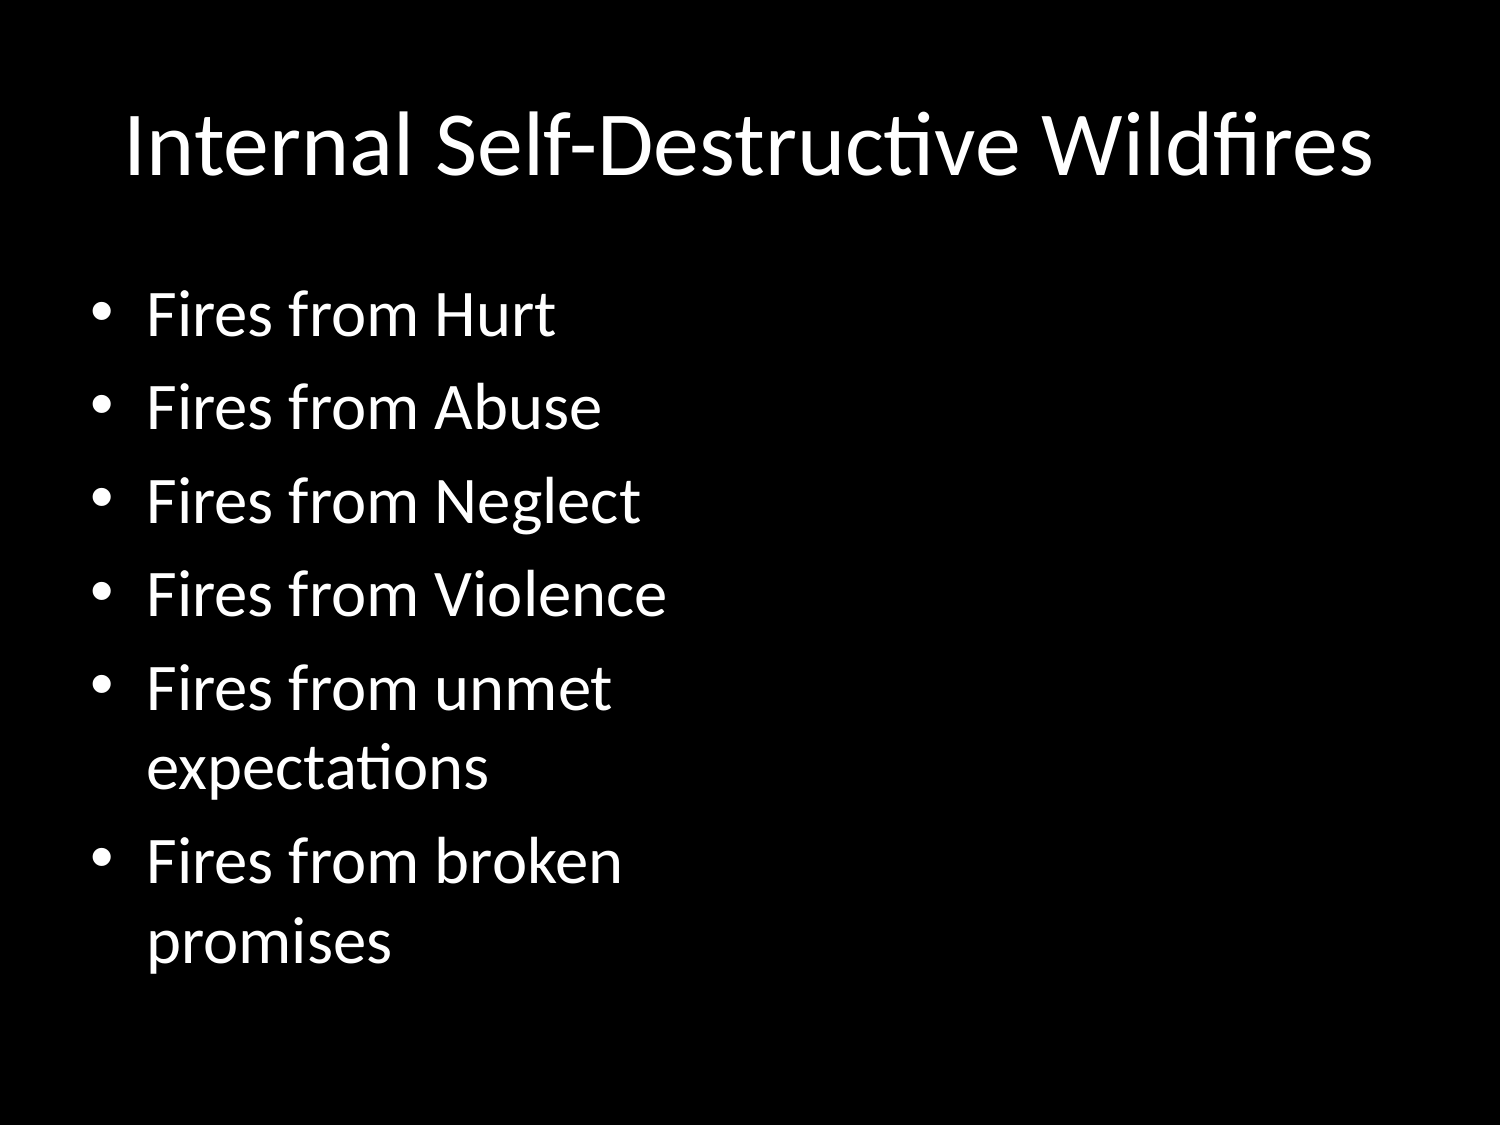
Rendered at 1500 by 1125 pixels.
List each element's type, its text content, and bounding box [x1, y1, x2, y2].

title Internal Self-Destructive Wildfires [75, 45, 1425, 233]
list Fires from Hurt Fires from Abuse Fires from Neglect Fires from Violence Fires from unmet expectations Fires from broken promises [75, 262, 1425, 1005]
